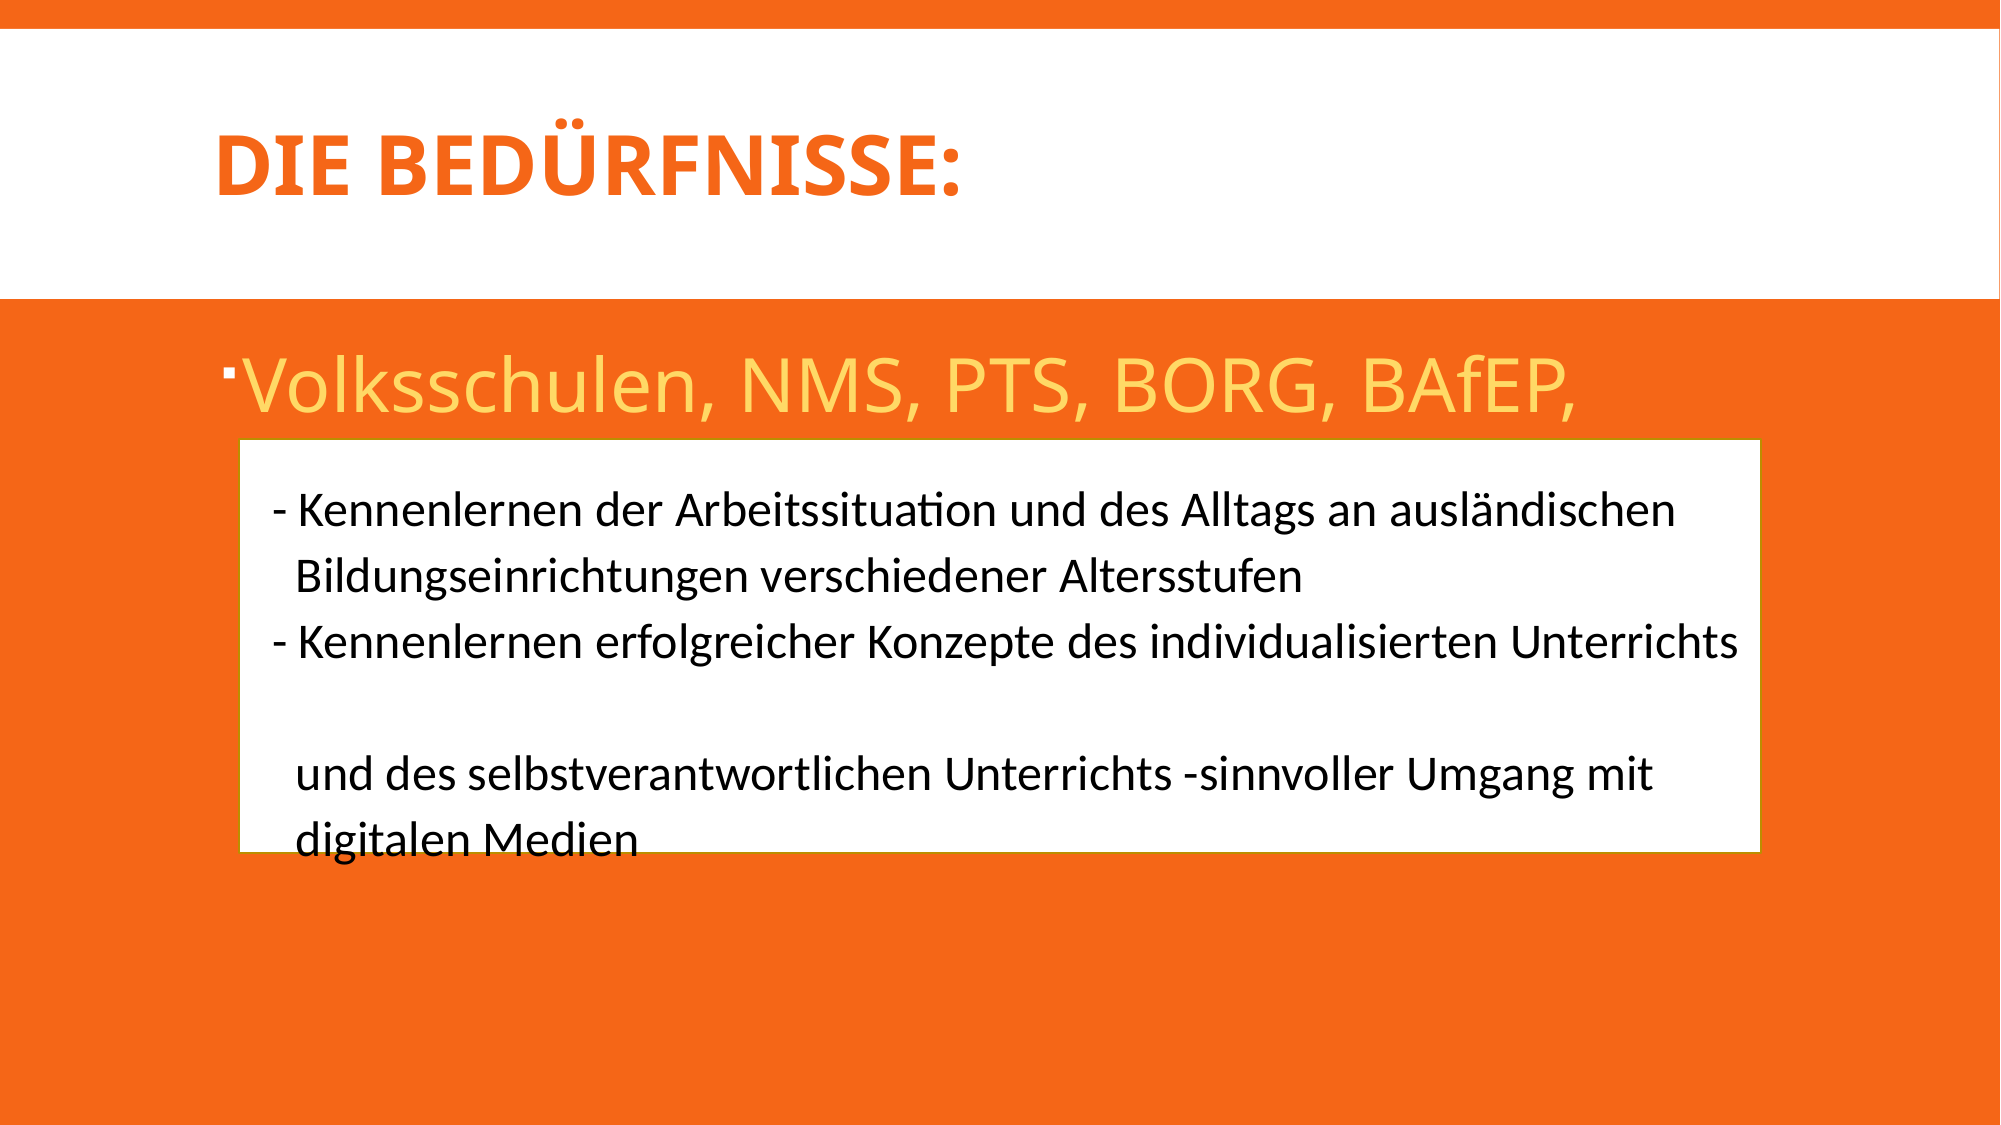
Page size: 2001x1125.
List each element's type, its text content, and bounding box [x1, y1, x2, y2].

list Volksschulen, NMS, PTS, BORG, BAfEP, [197, 329, 1803, 1020]
text_box - Kennenlernen der Arbeitssituation und des Alltags an ausländischen Bildungseinrichtungen verschiedener Altersstufen - Kennenlernen erfolgreicher Konzepte des individualisierten Unterrichts und des selbstverantwortlichen Unterrichts -sinnvoller Umgang mit digitalen Medien [238, 438, 1762, 854]
title Die Bedürfnisse: [197, 46, 1803, 295]
